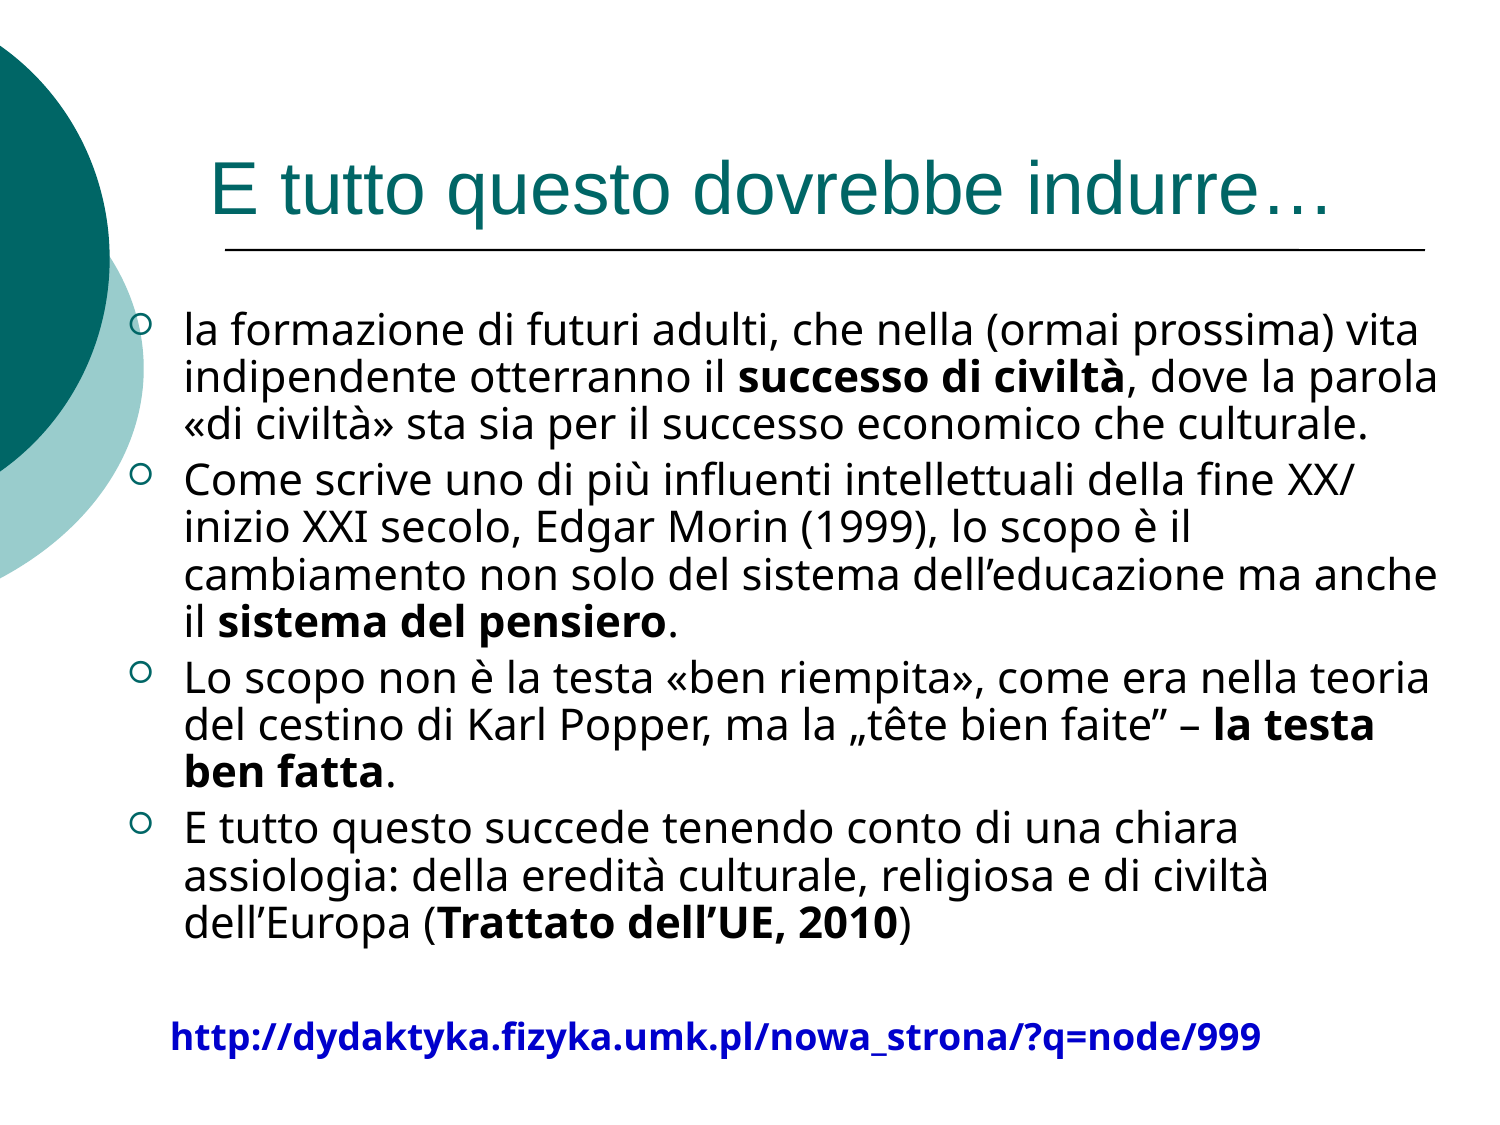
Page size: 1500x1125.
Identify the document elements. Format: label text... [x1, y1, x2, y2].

list la formazione di futuri adulti, che nella (ormai prossima) vita indipendente otterranno il successo di civiltà, dove la parola «di civiltà» sta sia per il successo economico che culturale. Come scrive uno di più influenti intellettuali della fine XX/ inizio XXI secolo, Edgar Morin (1999), lo scopo è il cambiamento non solo del sistema dell’educazione ma anche il sistema del pensiero. Lo scopo non è la testa «ben riempita», come era nella teoria del cestino di Karl Popper, ma la „tête bien faite” – la testa ben fatta. E tutto questo succede tenendo conto di una chiara assiologia: della eredità culturale, religiosa e di civiltà dell’Europa (Trattato dell’UE, 2010) [112, 299, 1471, 975]
text_box http://dydaktyka.fizyka.umk.pl/nowa_strona/?q=node/999 [155, 1005, 1278, 1065]
title E tutto questo dovrebbe indurre… [194, 49, 1471, 237]
